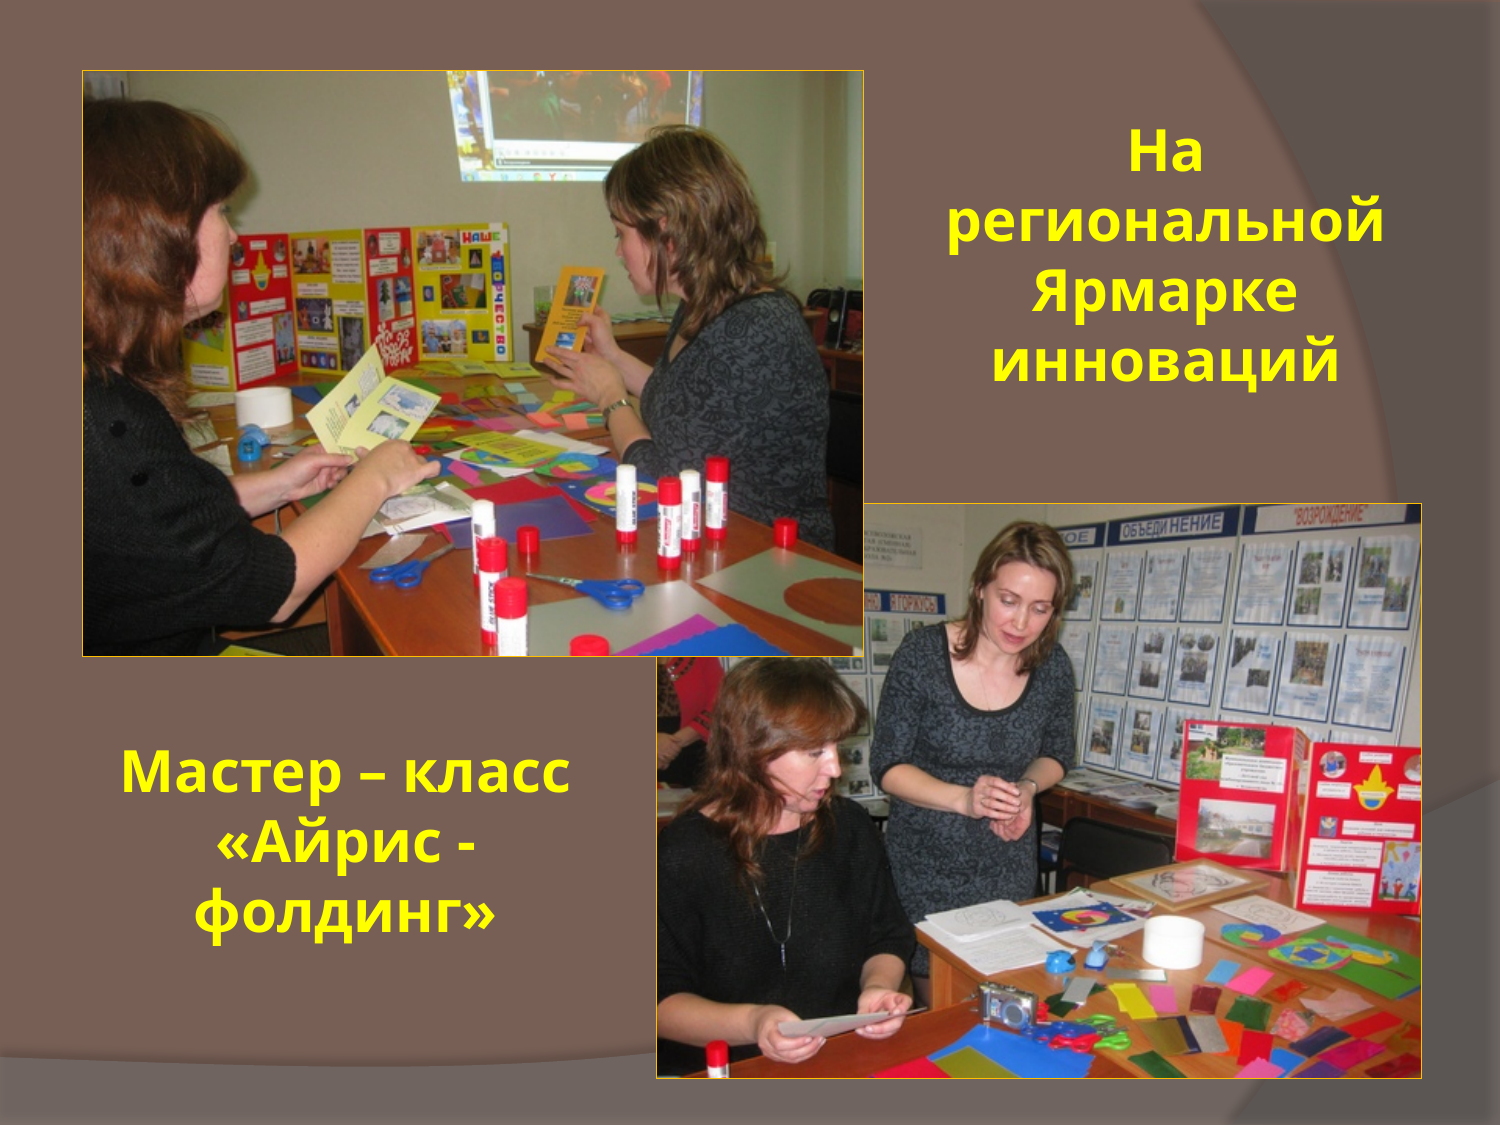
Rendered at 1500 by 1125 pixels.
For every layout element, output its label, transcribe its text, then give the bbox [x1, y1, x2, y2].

picture [655, 503, 1423, 1079]
text_box На региональной Ярмарке инноваций [914, 105, 1418, 401]
picture [81, 70, 864, 657]
text_box Мастер – класс «Айрис - фолдинг» [81, 726, 610, 952]
